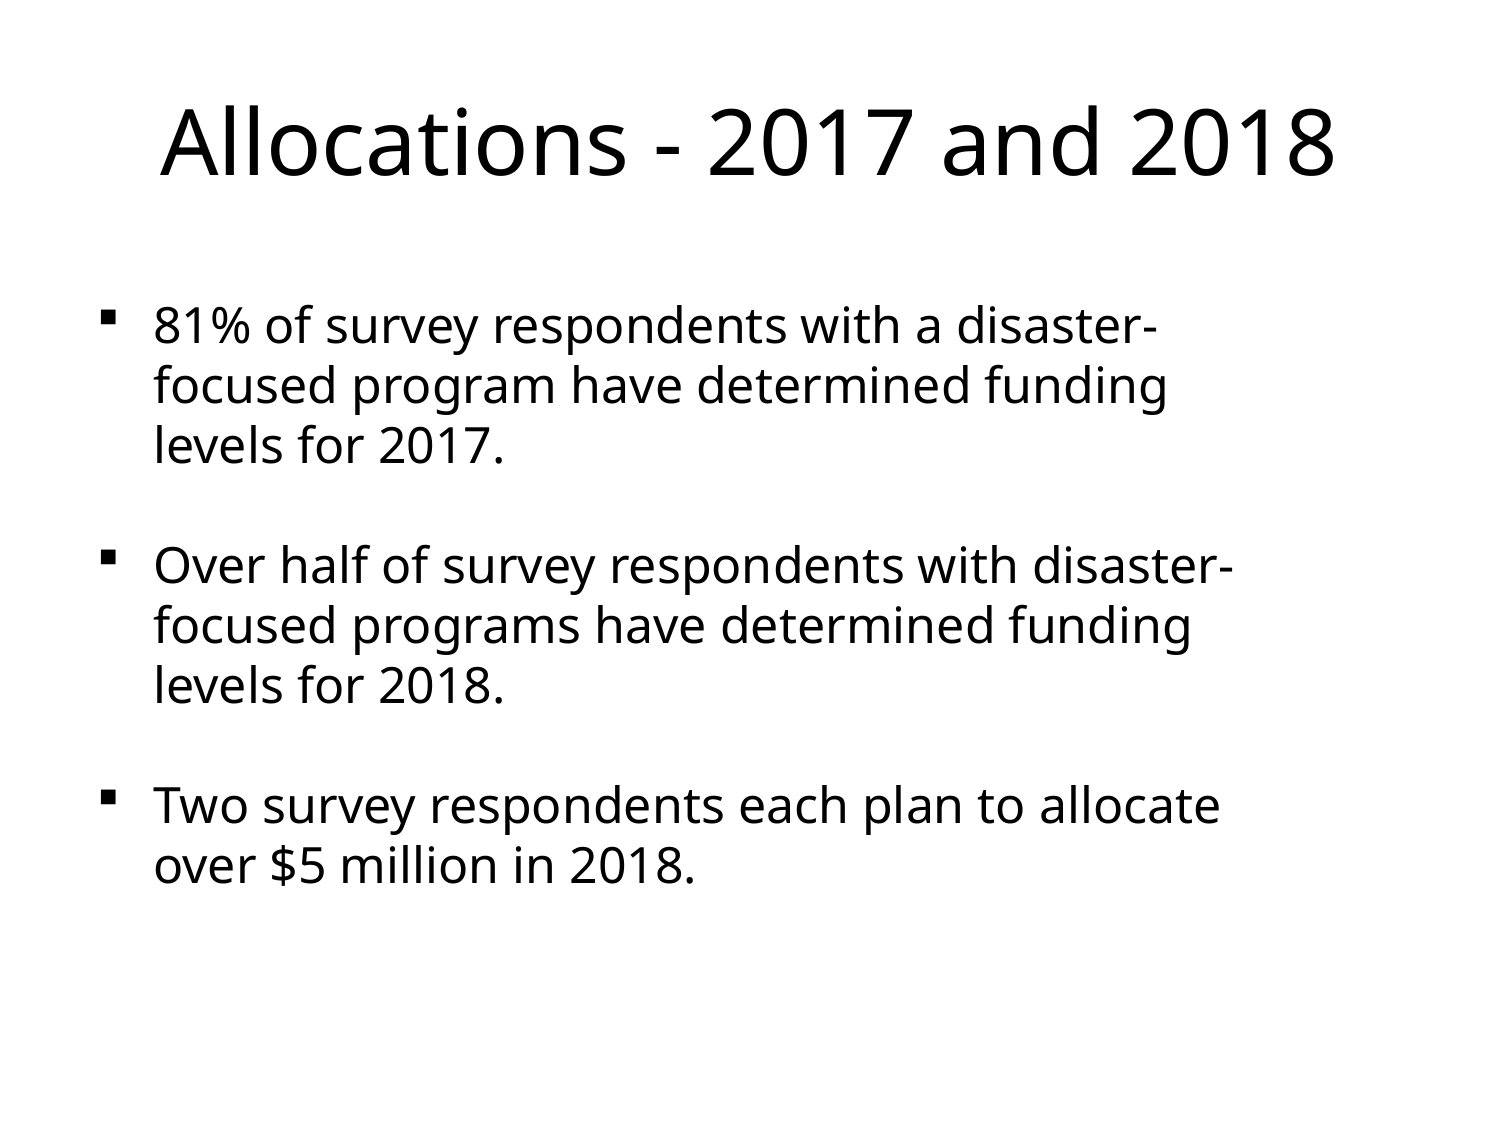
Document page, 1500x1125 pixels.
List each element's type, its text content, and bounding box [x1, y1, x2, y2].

title Allocations - 2017 and 2018 [75, 45, 1425, 233]
list 81% of survey respondents with a disaster-focused program have determined funding levels for 2017. Over half of survey respondents with disaster-focused programs have determined funding levels for 2018. Two survey respondents each plan to allocate over $5 million in 2018. [81, 285, 1322, 963]
